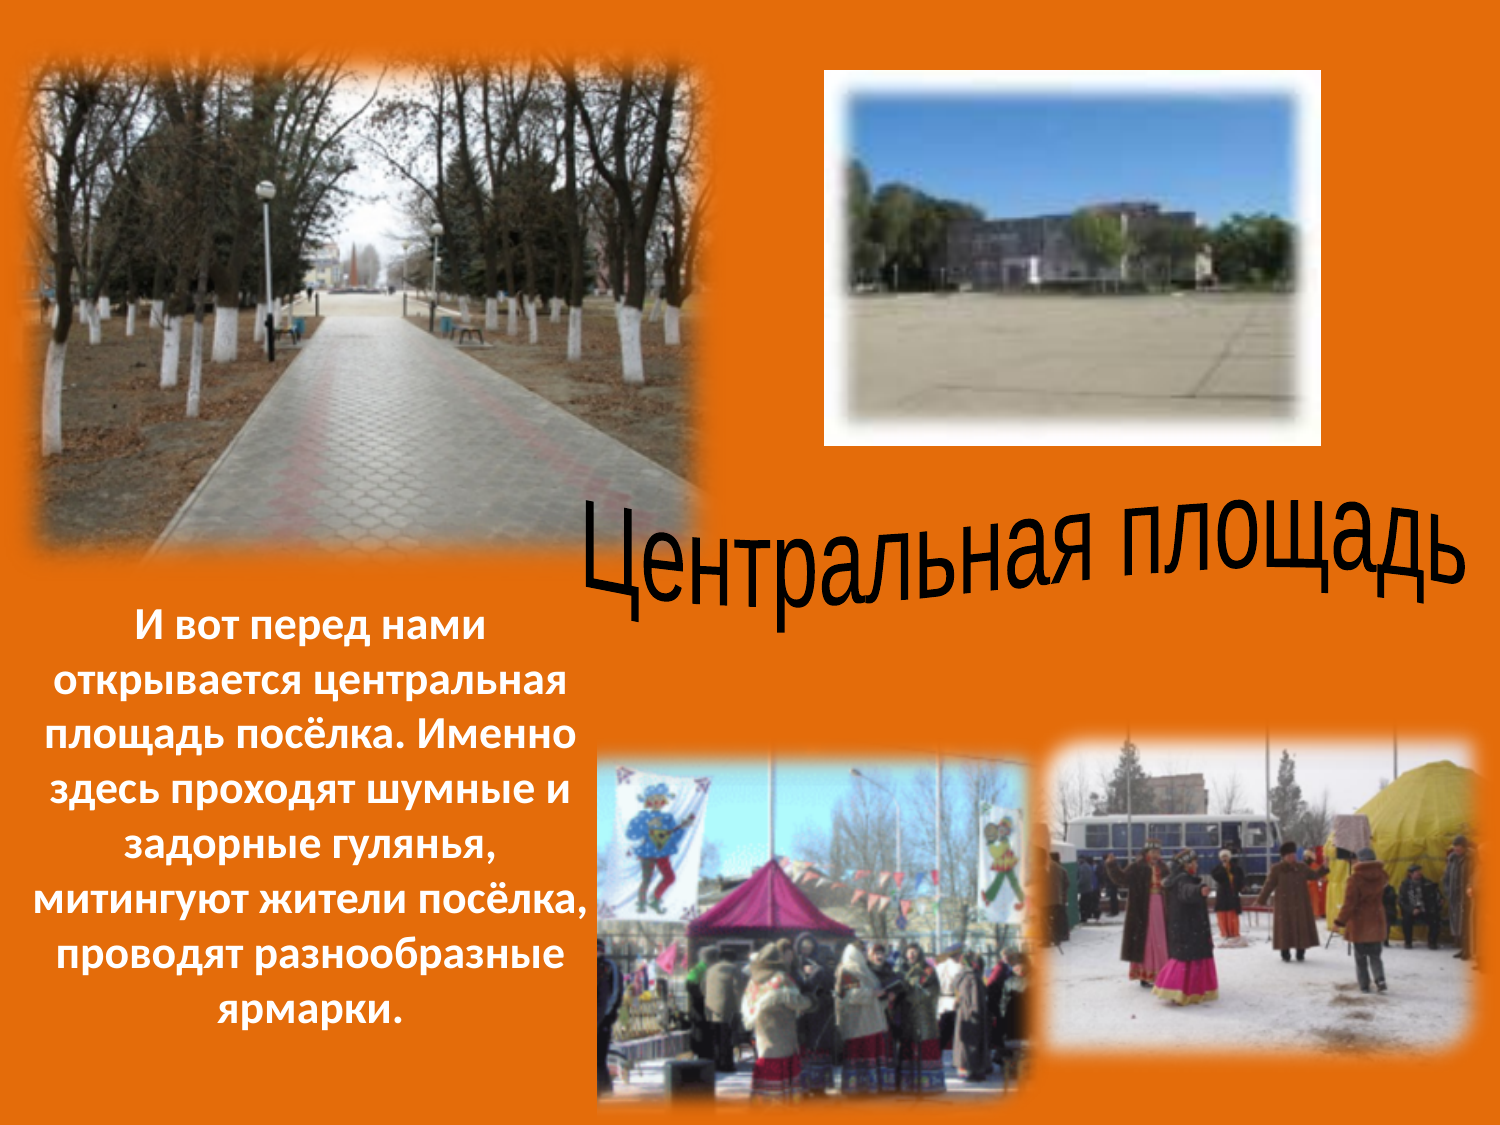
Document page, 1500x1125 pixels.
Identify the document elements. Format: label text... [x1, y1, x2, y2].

picture [824, 70, 1321, 446]
picture [0, 34, 731, 587]
text_box И вот перед нами открывается центральная площадь посёлка. Именно здесь проходят шумные и задорные гулянья, митингуют жители посёлка, проводят разнообразные ярмарки. [0, 593, 622, 1086]
picture [597, 714, 1500, 1125]
